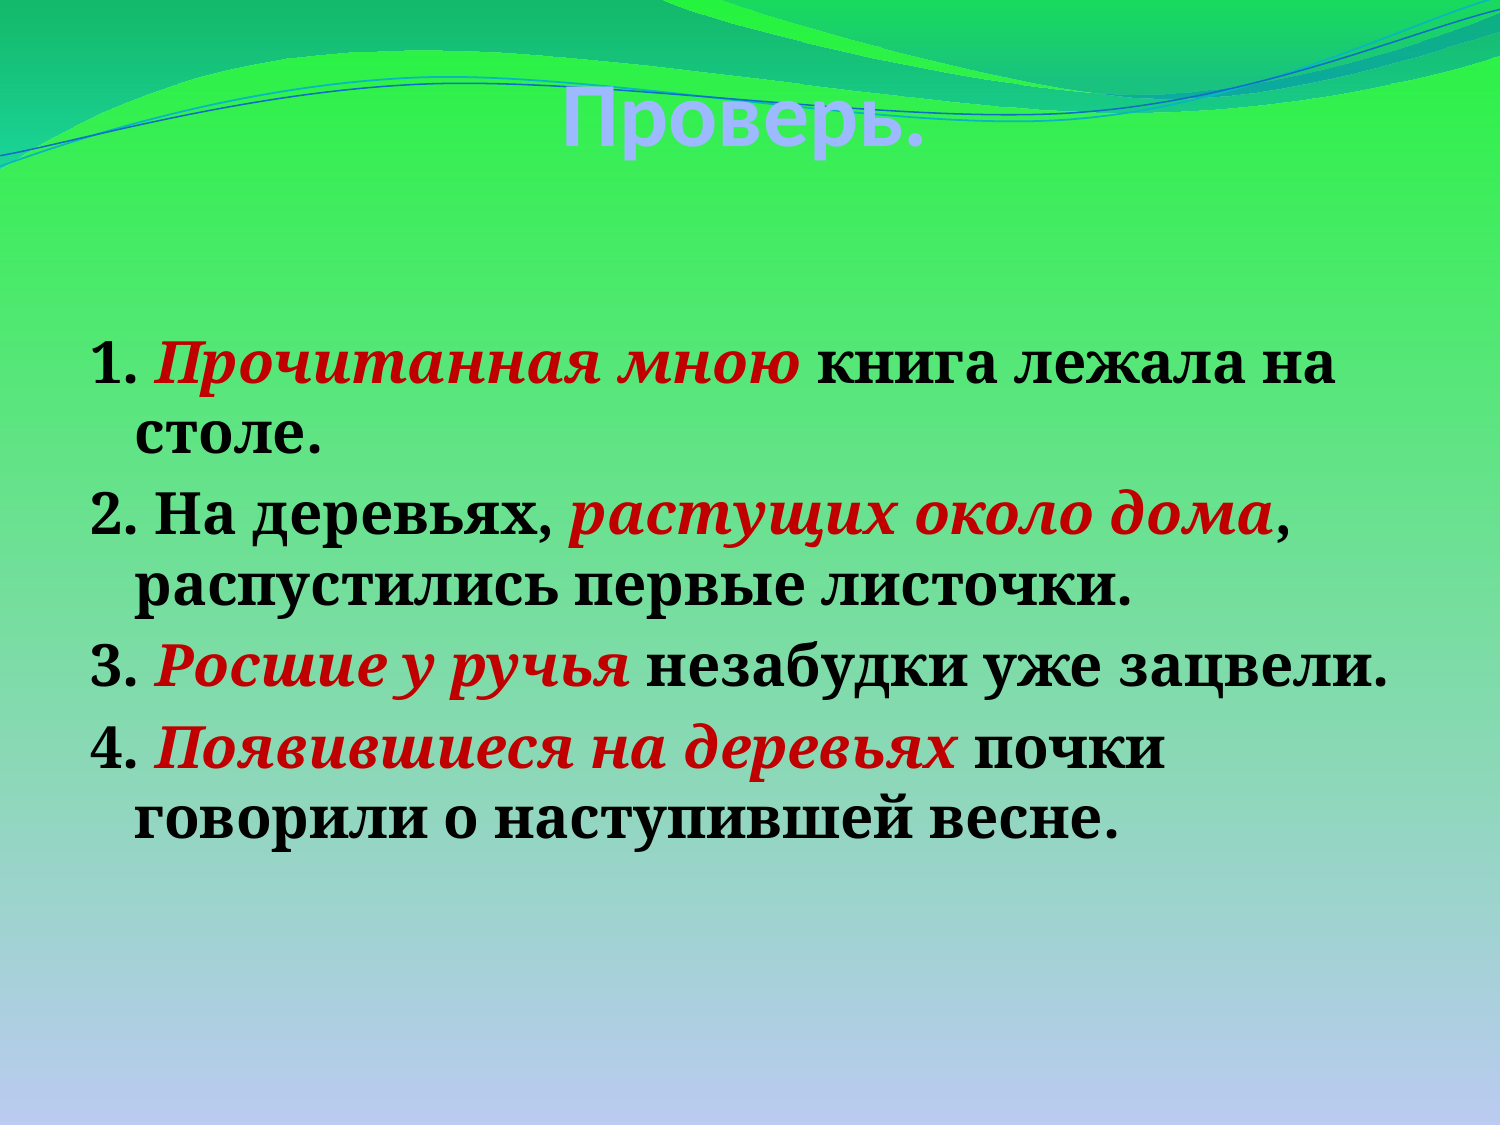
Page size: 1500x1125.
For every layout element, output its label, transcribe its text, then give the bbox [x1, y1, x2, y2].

title Проверь. [70, 46, 1421, 235]
list 1. Прочитанная мною книга лежала на столе. 2. На деревьях, растущих около дома, распустились первые листочки. 3. Росшие у ручья незабудки уже зацвели. 4. Появившиеся на деревьях почки говорили о наступившей весне. [74, 317, 1426, 1038]
